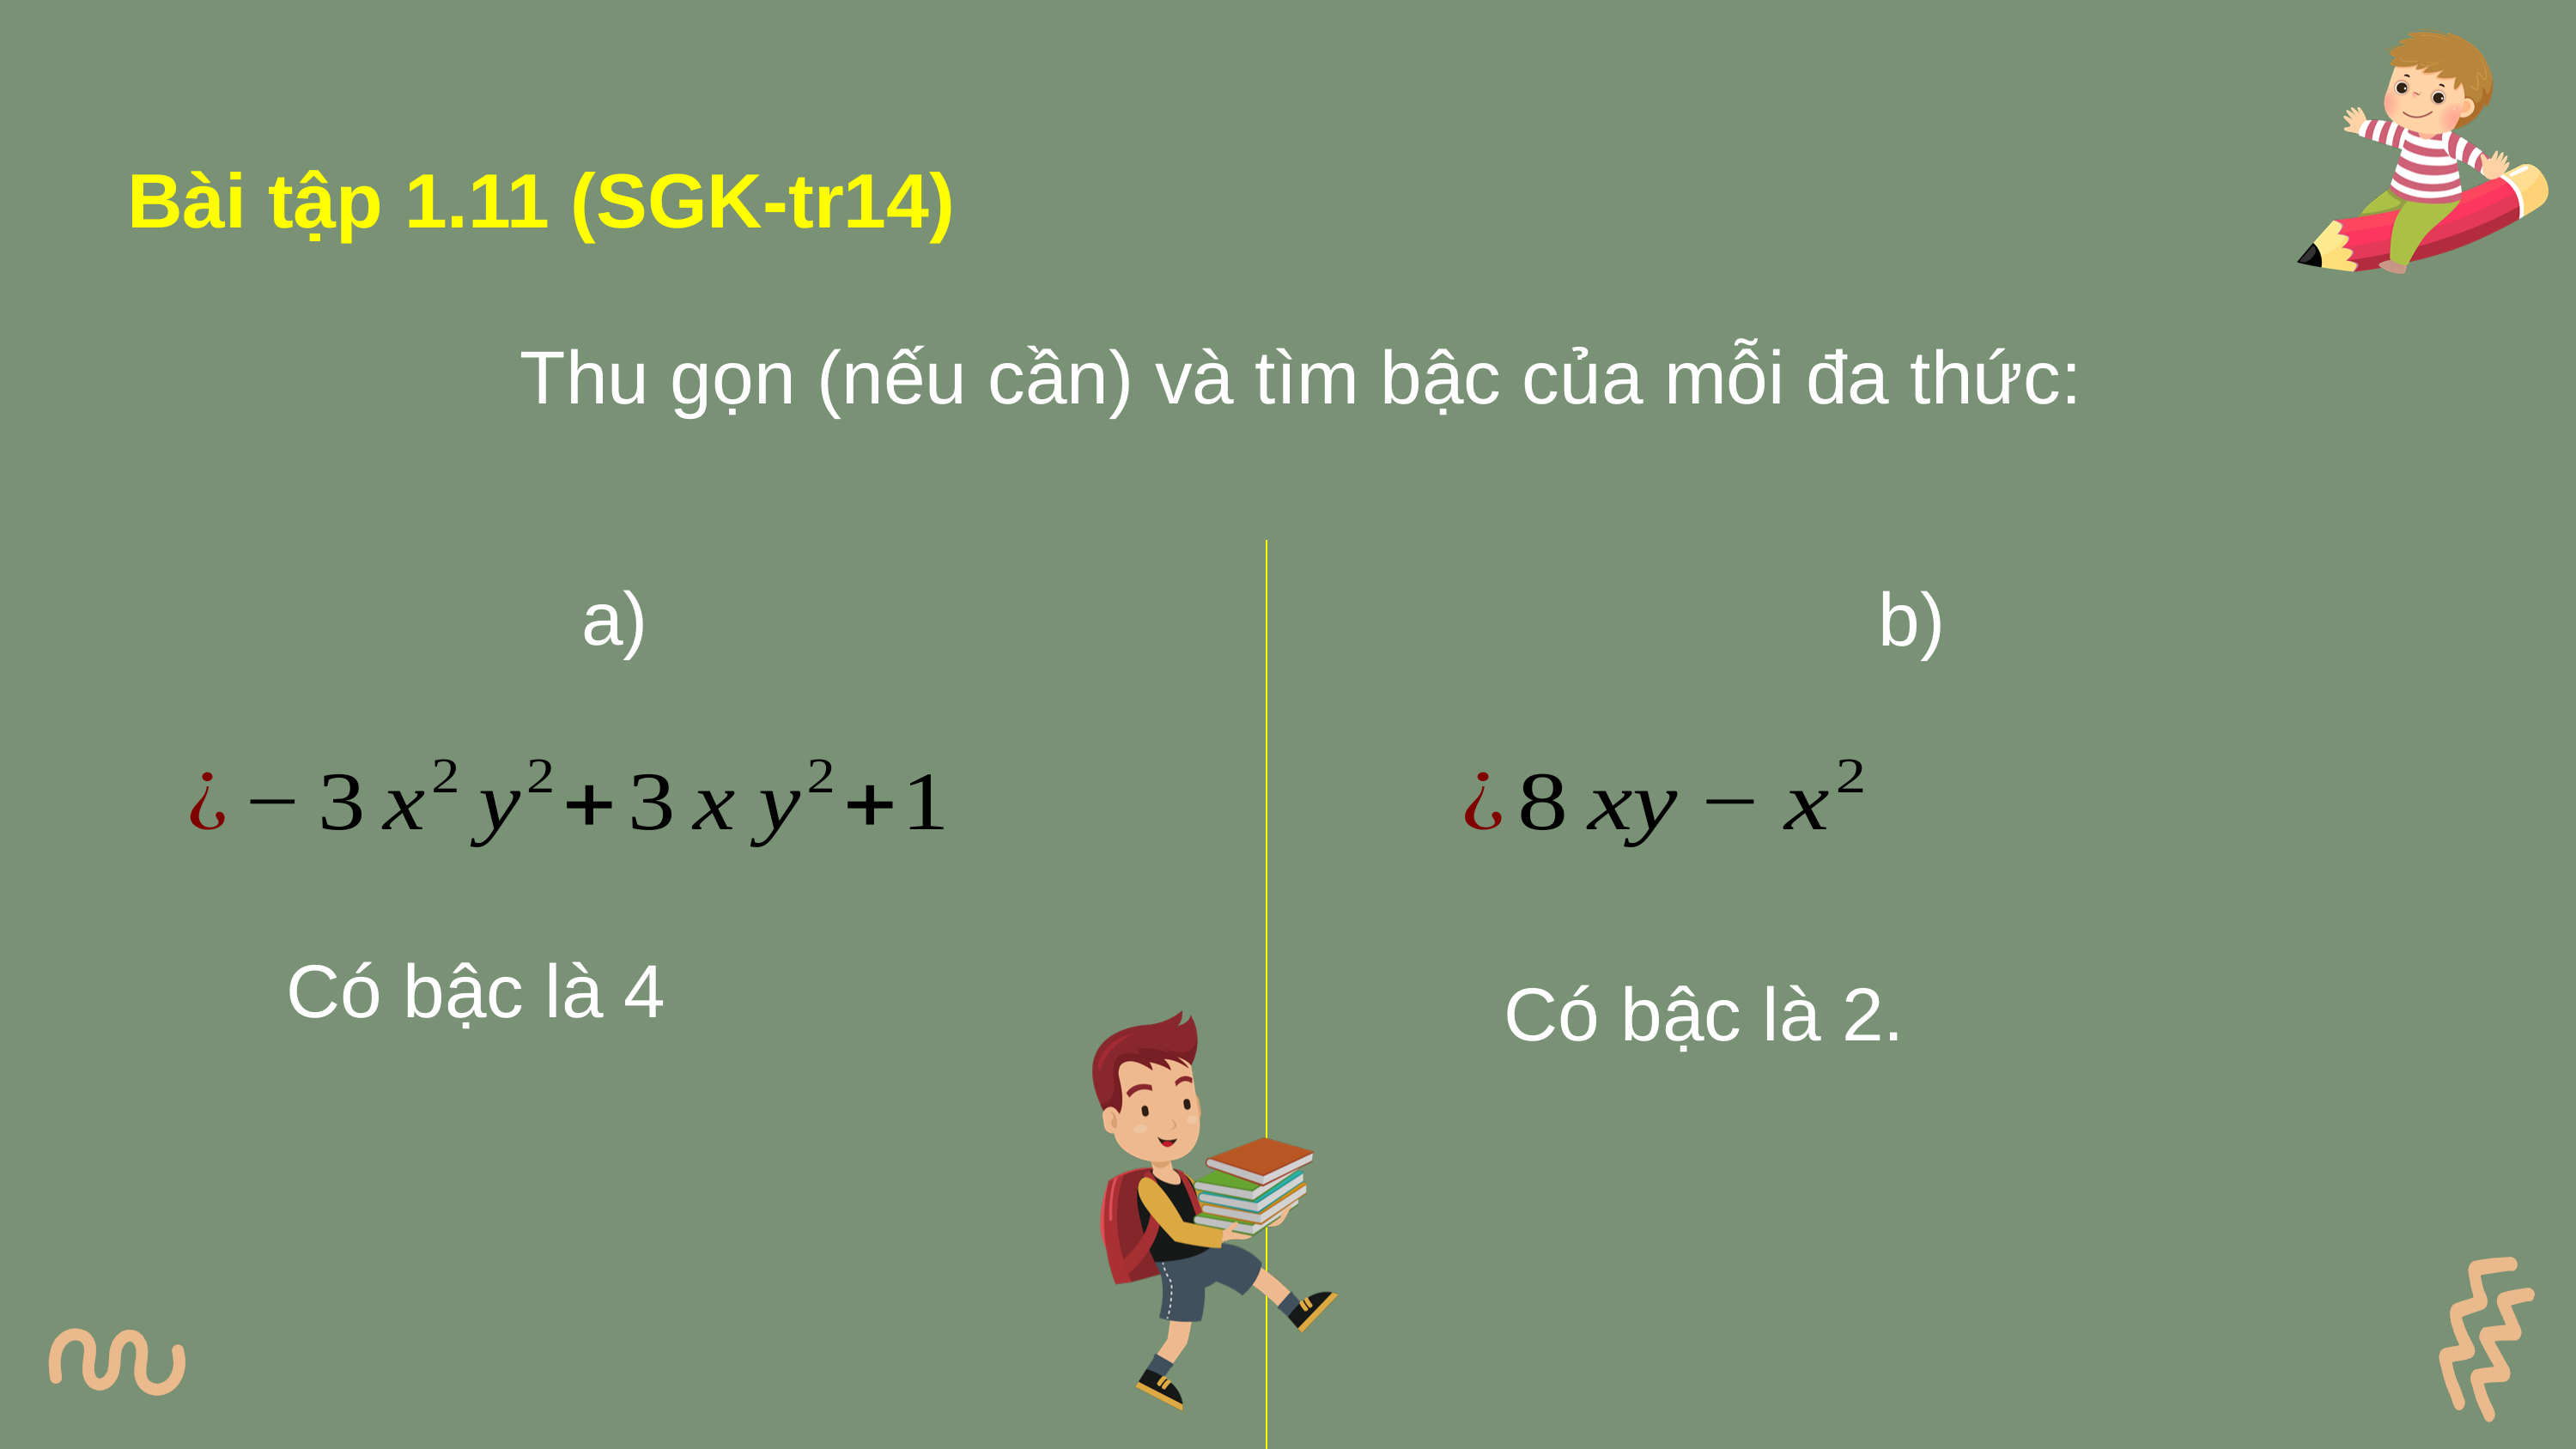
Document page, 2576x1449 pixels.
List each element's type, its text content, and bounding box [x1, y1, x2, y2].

text_box Thu gọn (nếu cần) và tìm bậc của mỗi đa thức: [507, 276, 2326, 426]
picture [16, 1261, 218, 1449]
picture [2296, 29, 2549, 274]
picture [2420, 1234, 2549, 1433]
text_box Bài tập 1.11 (SGK-tr14) [114, 98, 969, 250]
picture [1072, 1010, 1340, 1411]
